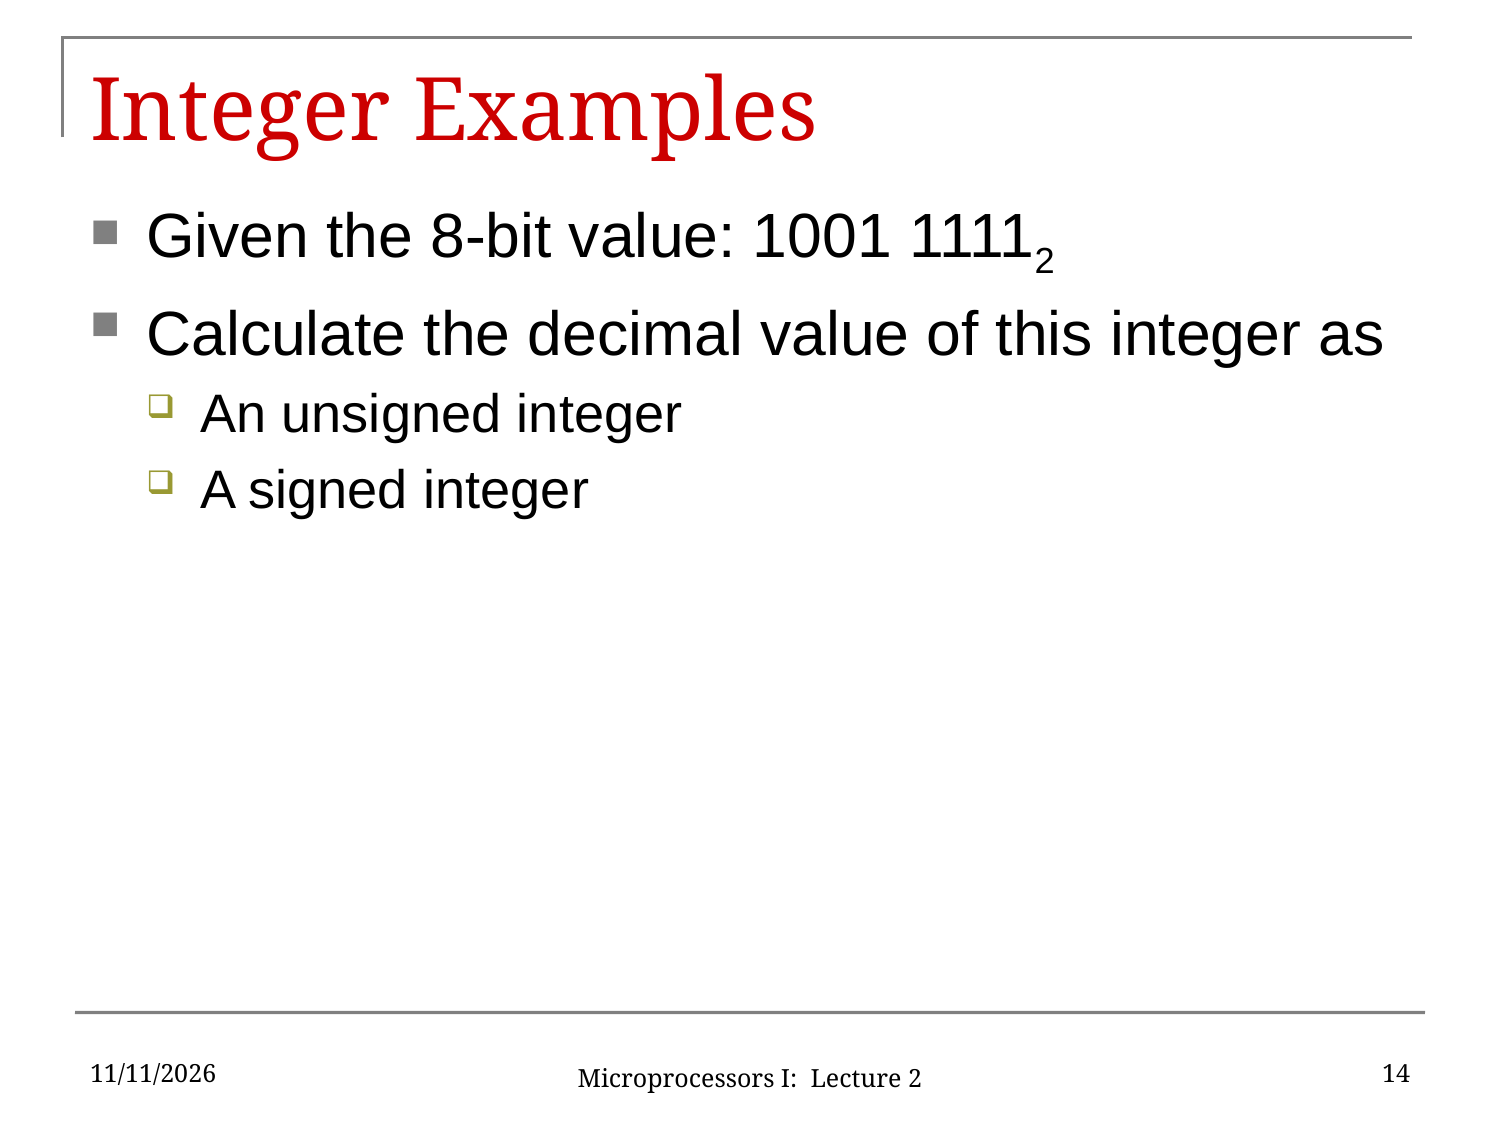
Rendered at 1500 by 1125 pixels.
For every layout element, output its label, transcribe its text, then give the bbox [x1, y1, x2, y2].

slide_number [74, 1023, 426, 1100]
title Integer Examples [75, 45, 1425, 163]
footer Microprocessors I: Lecture 2 [512, 1024, 988, 1101]
list Given the 8-bit value: 1001 11112 Calculate the decimal value of this integer as An unsigned integer A signed integer [75, 187, 1425, 1006]
slide_number 14 [1074, 1023, 1426, 1100]
